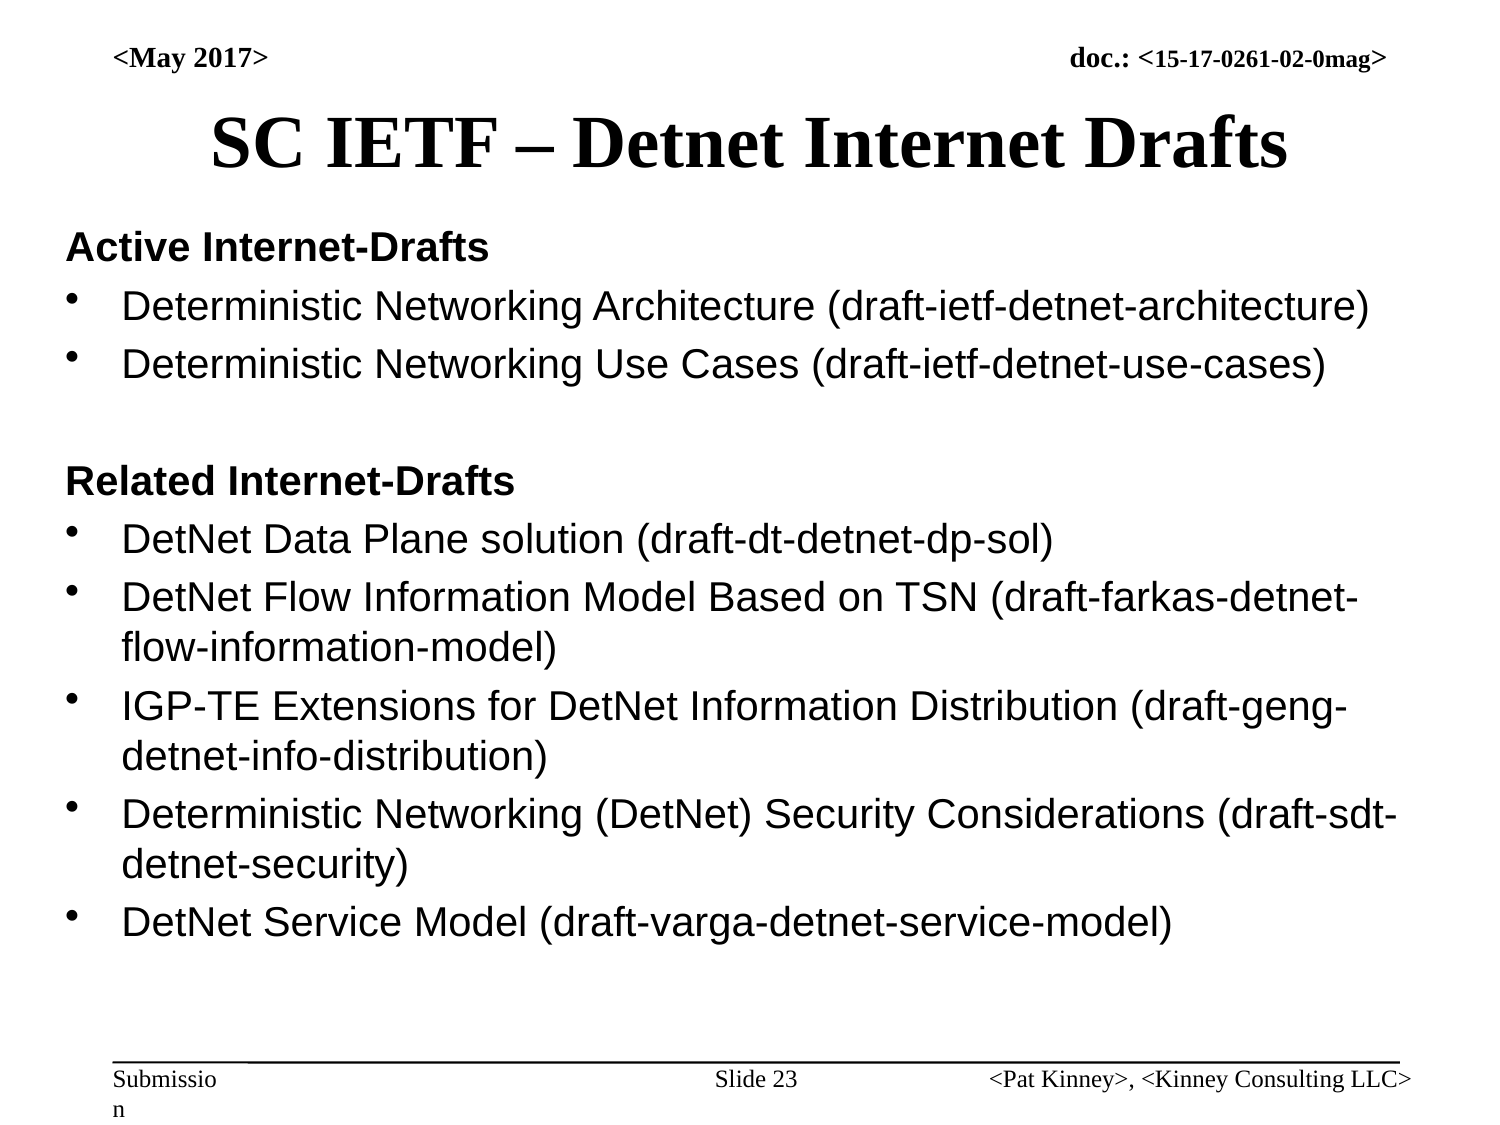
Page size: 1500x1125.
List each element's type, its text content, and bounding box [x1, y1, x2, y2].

footer <Pat Kinney>, <Kinney Consulting LLC> [899, 1061, 1413, 1093]
title SC IETF – Detnet Internet Drafts [112, 50, 1388, 212]
list Active Internet-Drafts Deterministic Networking Architecture (draft-ietf-detnet-architecture) Deterministic Networking Use Cases (draft-ietf-detnet-use-cases) Related Internet-Drafts DetNet Data Plane solution (draft-dt-detnet-dp-sol) DetNet Flow Information Model Based on TSN (draft-farkas-detnet-flow-information-model) IGP-TE Extensions for DetNet Information Distribution (draft-geng-detnet-info-distribution) Deterministic Networking (DetNet) Security Considerations (draft-sdt-detnet-security) DetNet Service Model (draft-varga-detnet-service-model) [50, 212, 1450, 988]
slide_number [112, 37, 376, 74]
slide_number Slide 23 [712, 1061, 800, 1093]
